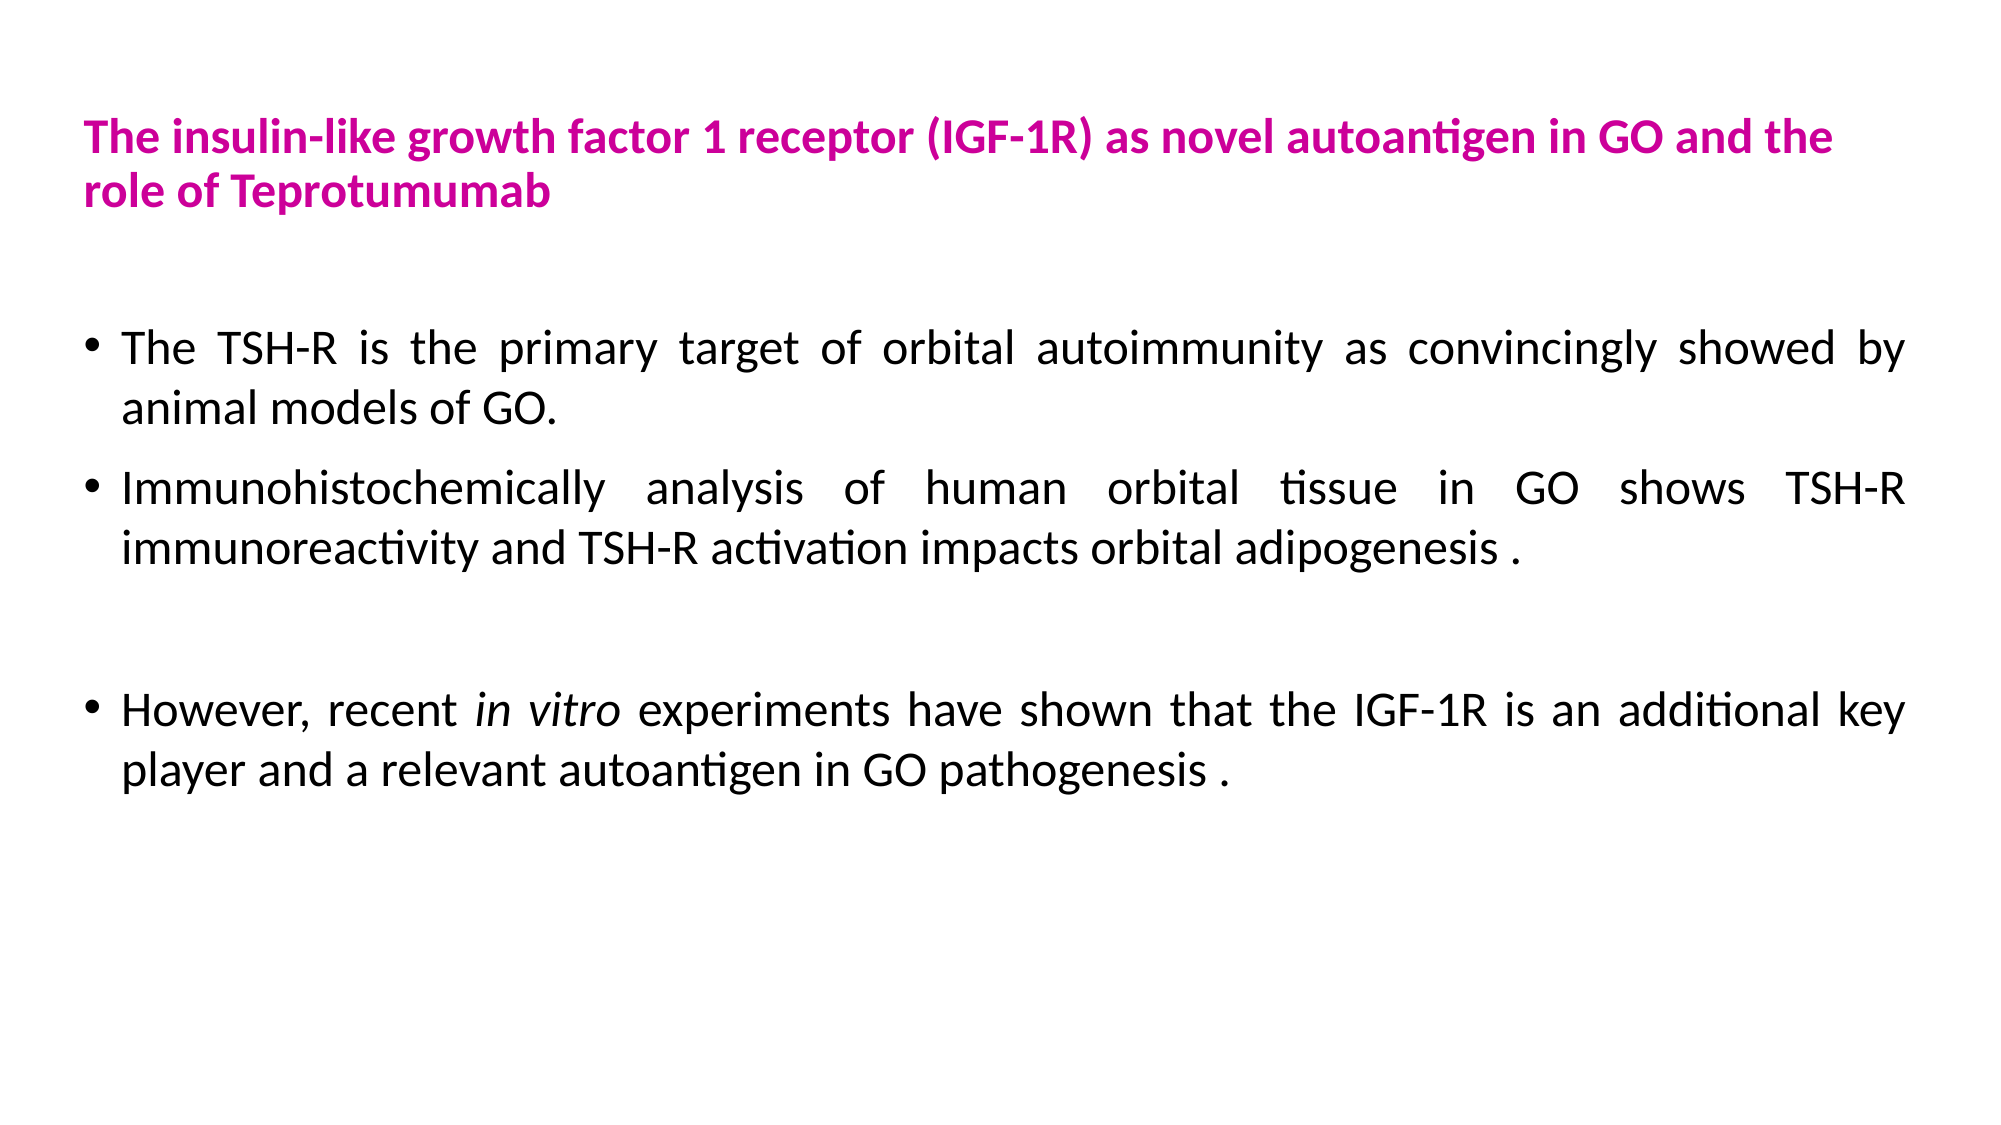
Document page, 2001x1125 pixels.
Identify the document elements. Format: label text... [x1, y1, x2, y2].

list The insulin-like growth factor 1 receptor (IGF-1R) as novel autoantigen in GO and the role of Teprotumumab The TSH-R is the primary target of orbital autoimmunity as convincingly showed by animal models of GO. Immunohistochemically analysis of human orbital tissue in GO shows TSH-R immunoreactivity and TSH-R activation impacts orbital adipogenesis . However, recent in vitro experiments have shown that the IGF-1R is an additional key player and a relevant autoantigen in GO pathogenesis . [68, 103, 1922, 1014]
